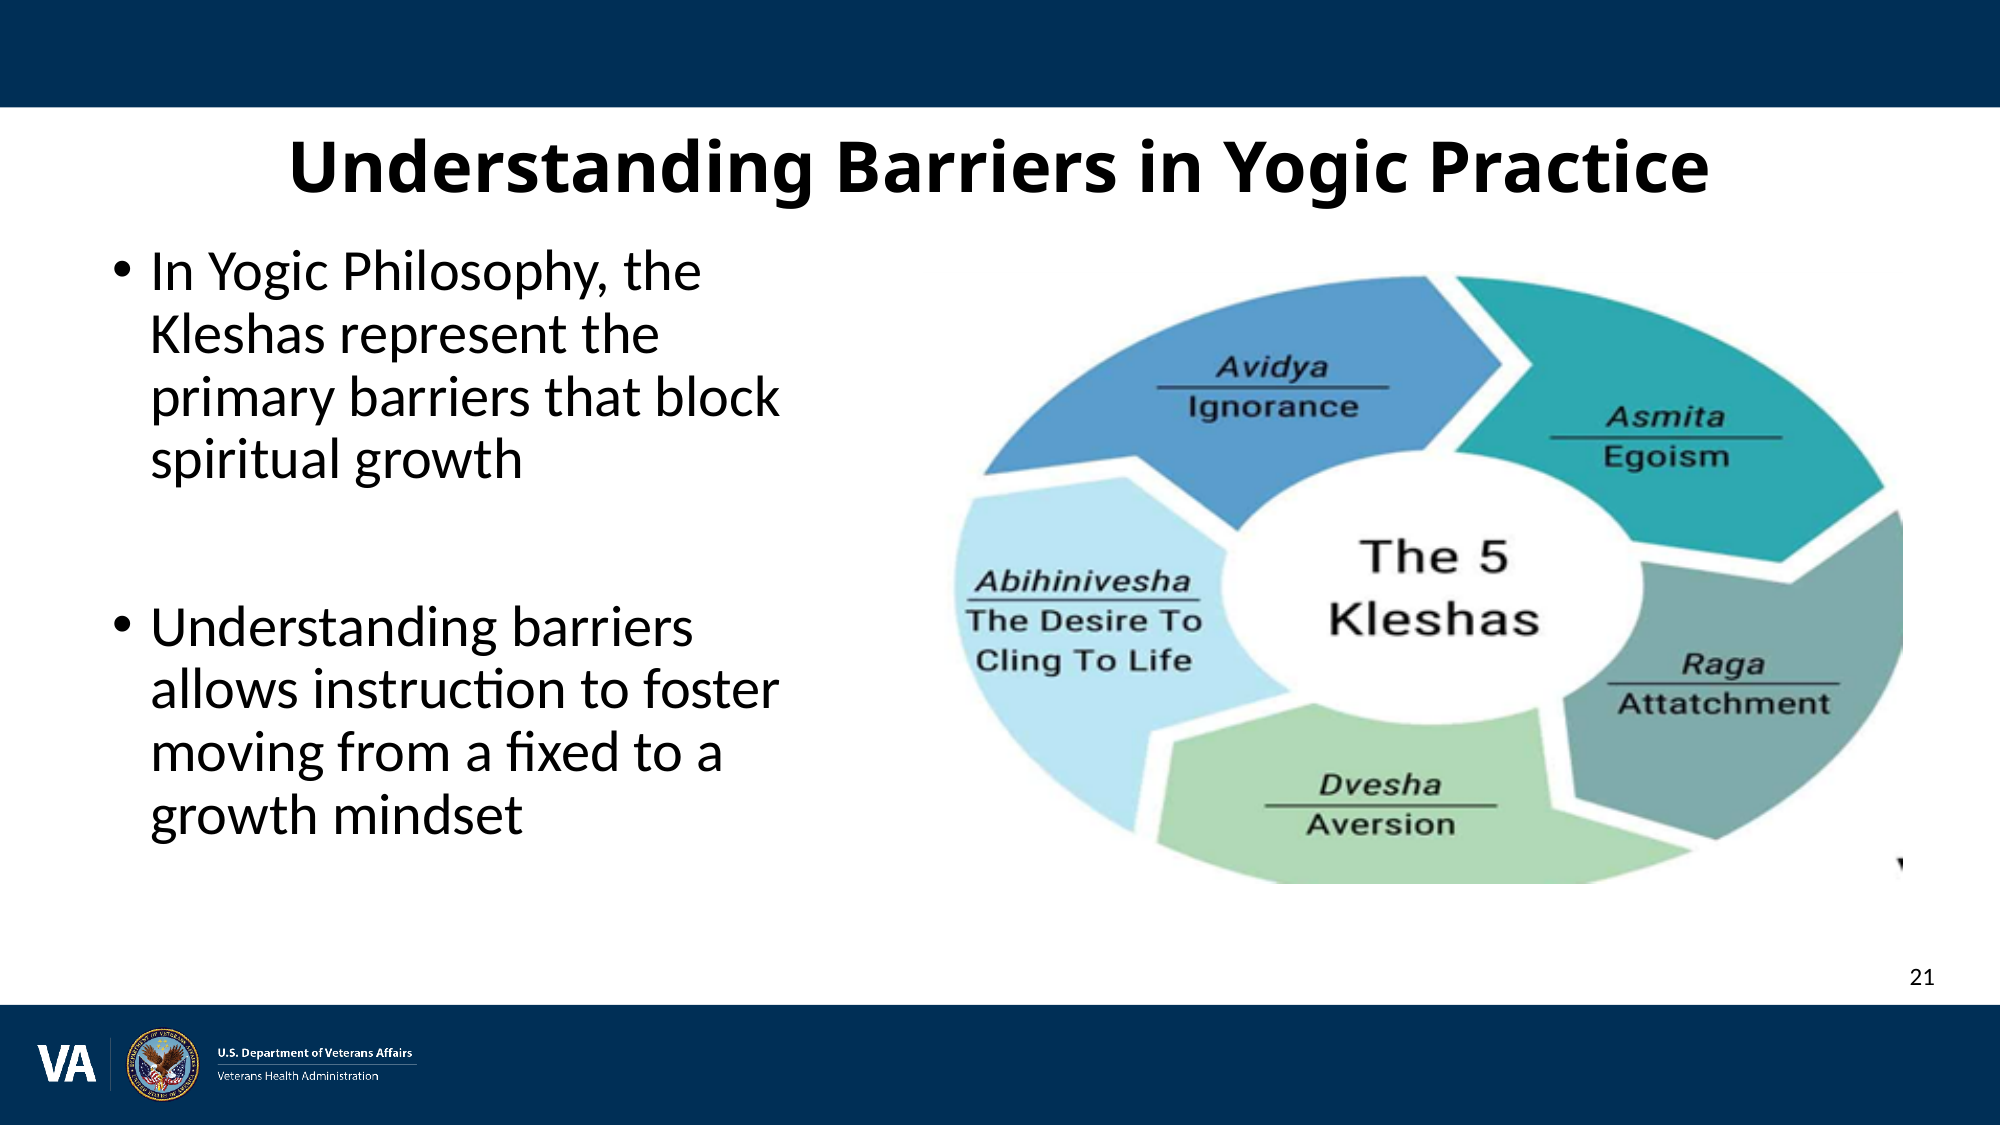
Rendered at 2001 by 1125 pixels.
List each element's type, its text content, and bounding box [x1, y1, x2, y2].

picture [37, 1027, 417, 1102]
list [922, 270, 1903, 884]
title Understanding Barriers in Yogic Practice [99, 113, 1900, 214]
slide_number 21 [1841, 945, 1950, 1006]
list In Yogic Philosophy, the Kleshas represent the primary barriers that block spiritual growth Understanding barriers allows instruction to foster moving from a fixed to a growth mindset [97, 232, 842, 978]
